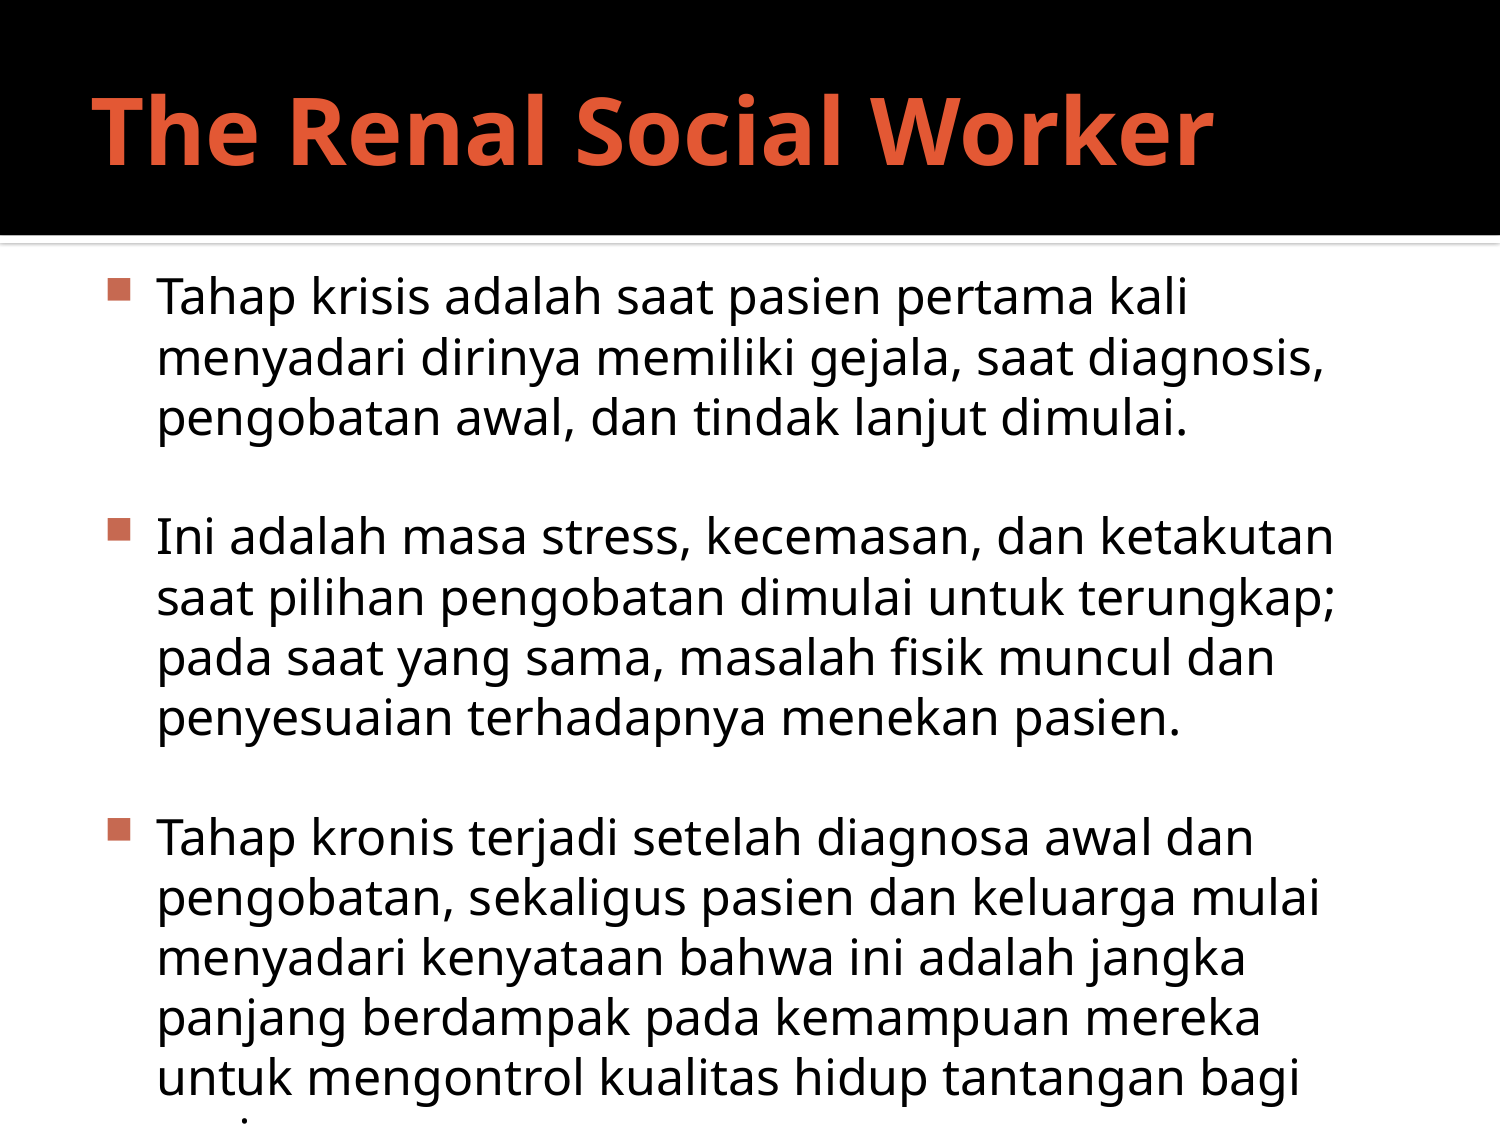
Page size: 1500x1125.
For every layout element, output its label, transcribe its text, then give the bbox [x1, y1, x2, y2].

list Tahap krisis adalah saat pasien pertama kali menyadari dirinya memiliki gejala, saat diagnosis, pengobatan awal, dan tindak lanjut dimulai. Ini adalah masa stress, kecemasan, dan ketakutan saat pilihan pengobatan dimulai untuk terungkap; pada saat yang sama, masalah fisik muncul dan penyesuaian terhadapnya menekan pasien. Tahap kronis terjadi setelah diagnosa awal dan pengobatan, sekaligus pasien dan keluarga mulai menyadari kenyataan bahwa ini adalah jangka panjang berdampak pada kemampuan mereka untuk mengontrol kualitas hidup tantangan bagi pasien [75, 249, 1425, 1009]
title The Renal Social Worker [75, 25, 1425, 231]
